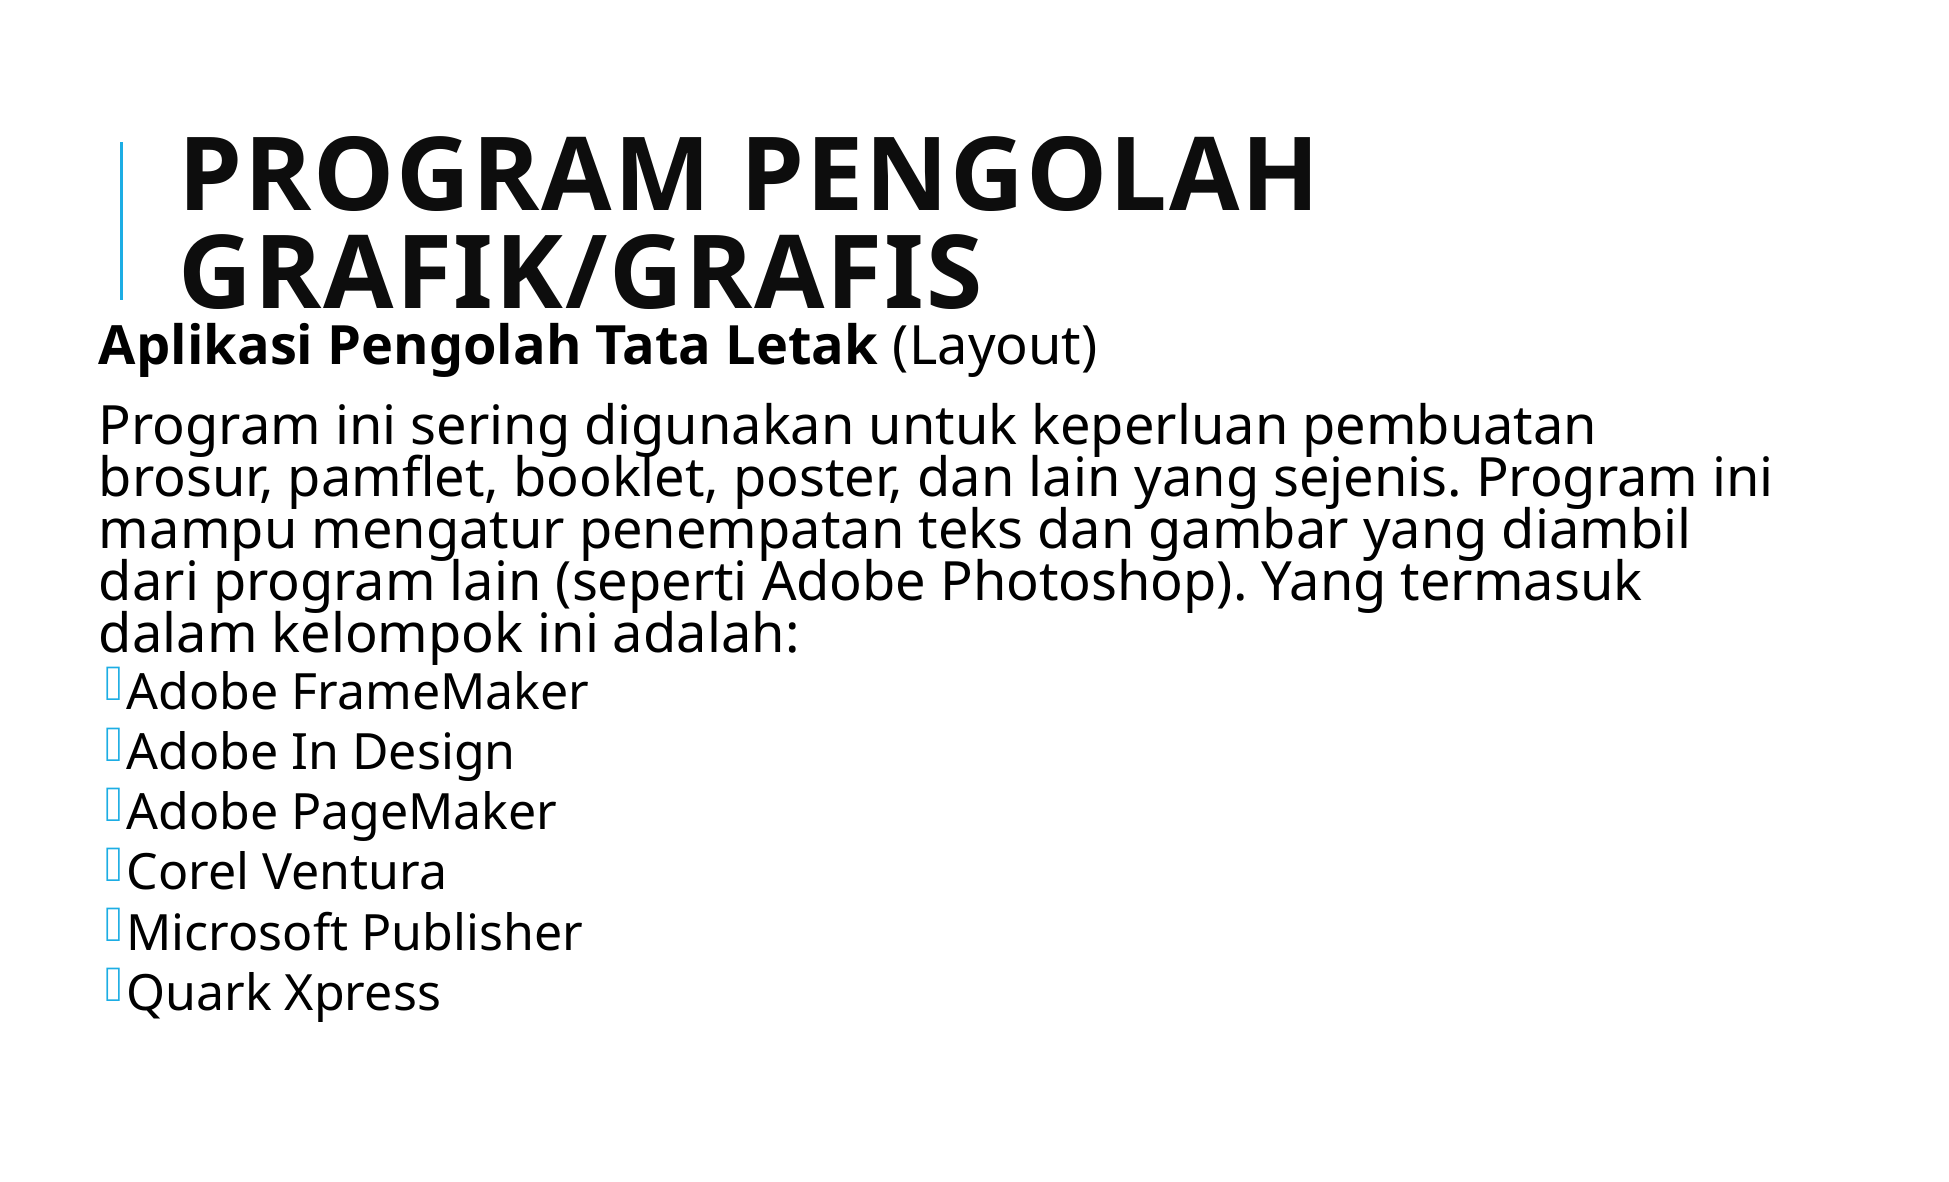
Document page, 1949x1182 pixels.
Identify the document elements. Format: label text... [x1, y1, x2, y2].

title PROGRAM PENGOLAH GRAFIK/GRAFIS [163, 100, 1718, 315]
list Aplikasi Pengolah Tata Letak (Layout) Program ini sering digunakan untuk keperluan pembuatan brosur, pamflet, booklet, poster, dan lain yang sejenis. Program ini mampu mengatur penempatan teks dan gambar yang diambil dari program lain (seperti Adobe Photoshop). Yang termasuk dalam kelompok ini adalah: Adobe FrameMaker Adobe In Design Adobe PageMaker Corel Ventura Microsoft Publisher Quark Xpress [76, 315, 1787, 1123]
